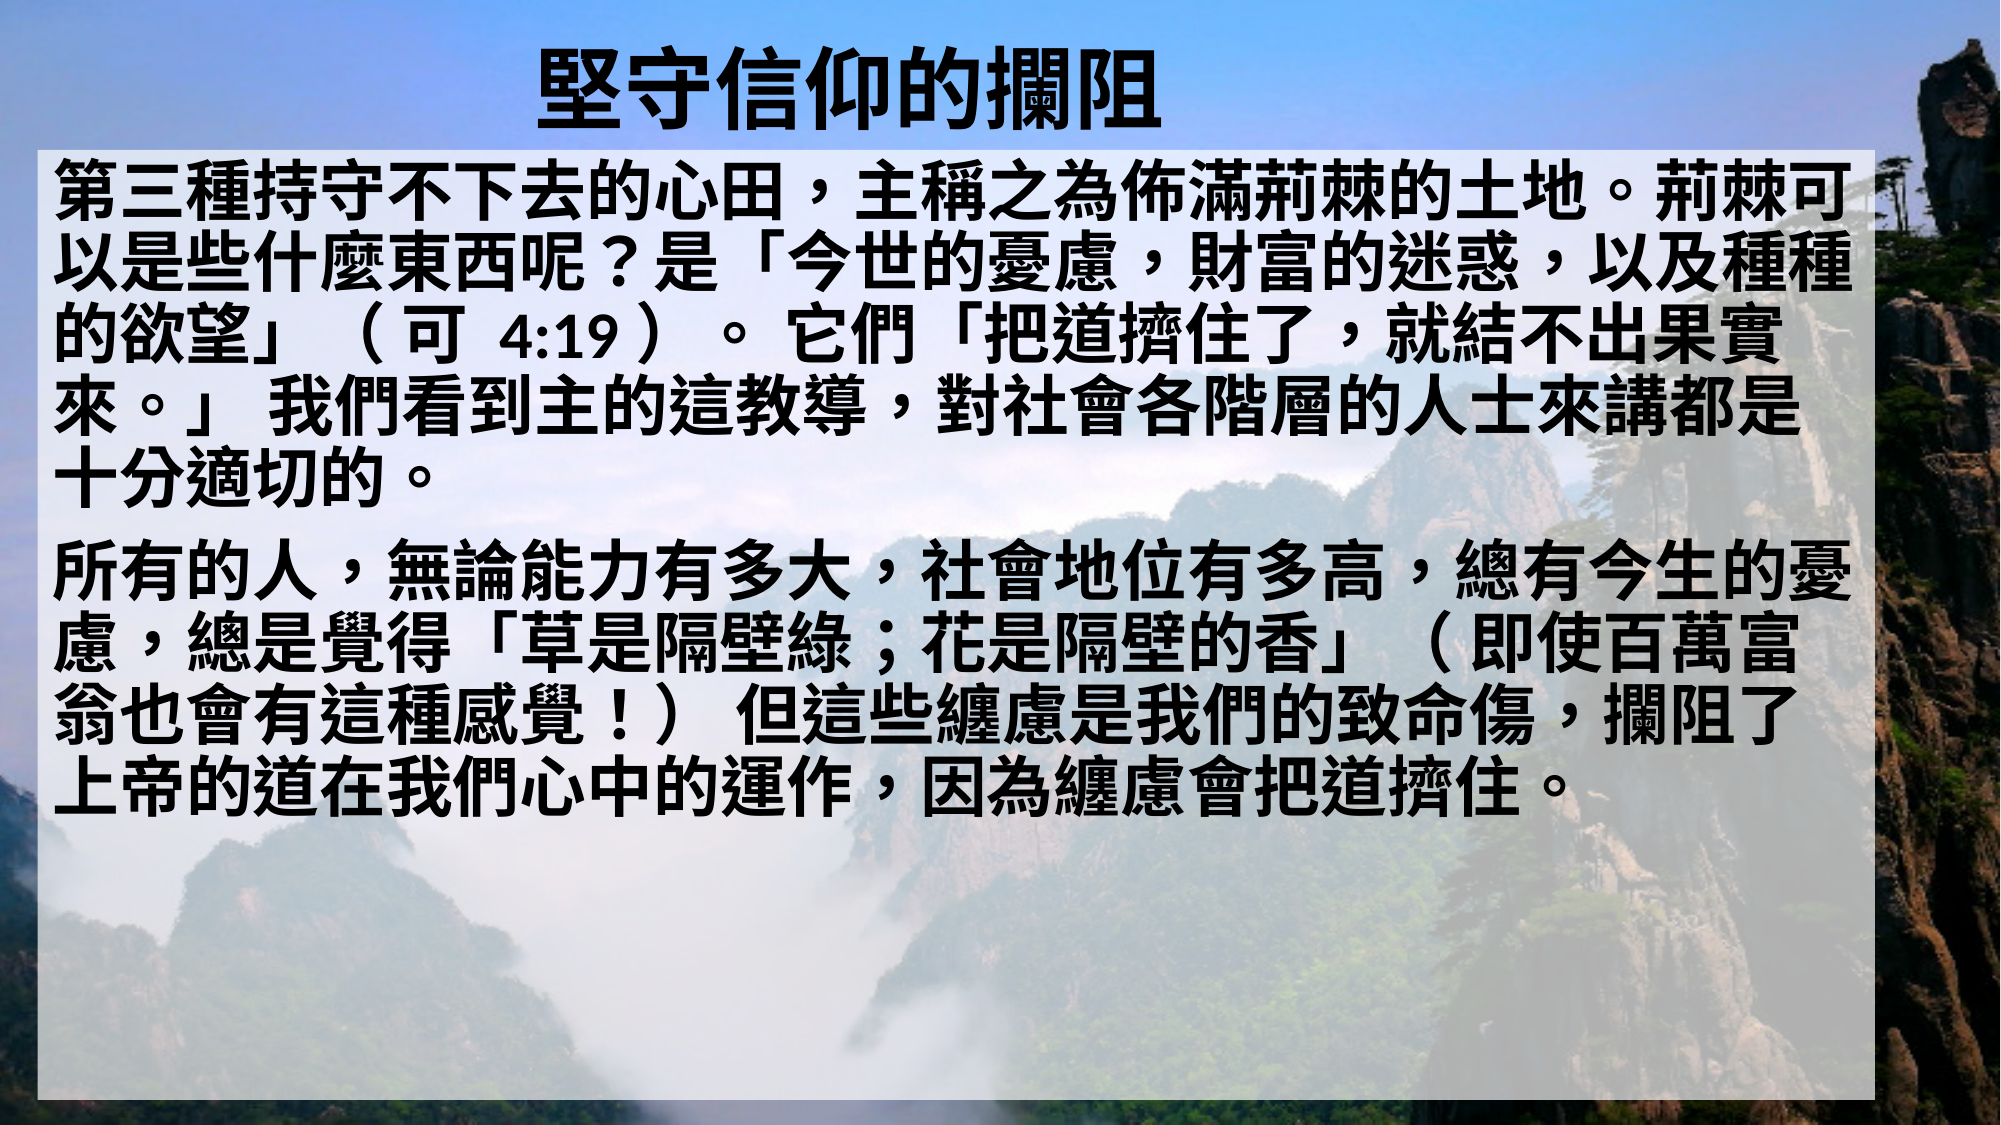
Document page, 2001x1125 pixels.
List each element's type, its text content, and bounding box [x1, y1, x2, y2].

title 堅守信仰的攔阻 [50, 37, 1650, 149]
picture [0, 0, 2001, 1125]
list 第三種持守不下去的心田，主稱之為佈滿荊棘的土地。荊棘可以是些什麼東西呢？是「今世的憂慮，財富的迷惑，以及種種的欲望」（ 可 4:19）。 它們「把道擠住了，就結不出果實來。」 我們看到主的這教導，對社會各階層的人士來講都是十分適切的。 所有的人，無論能力有多大，社會地位有多高，總有今生的憂慮，總是覺得「草是隔壁綠；花是隔壁的香」（ 即使百萬富翁也會有這種感覺！） 但這些纏慮是我們的致命傷，攔阻了上帝的道在我們心中的運作，因為纏慮會把道擠住。 [37, 149, 1875, 1100]
